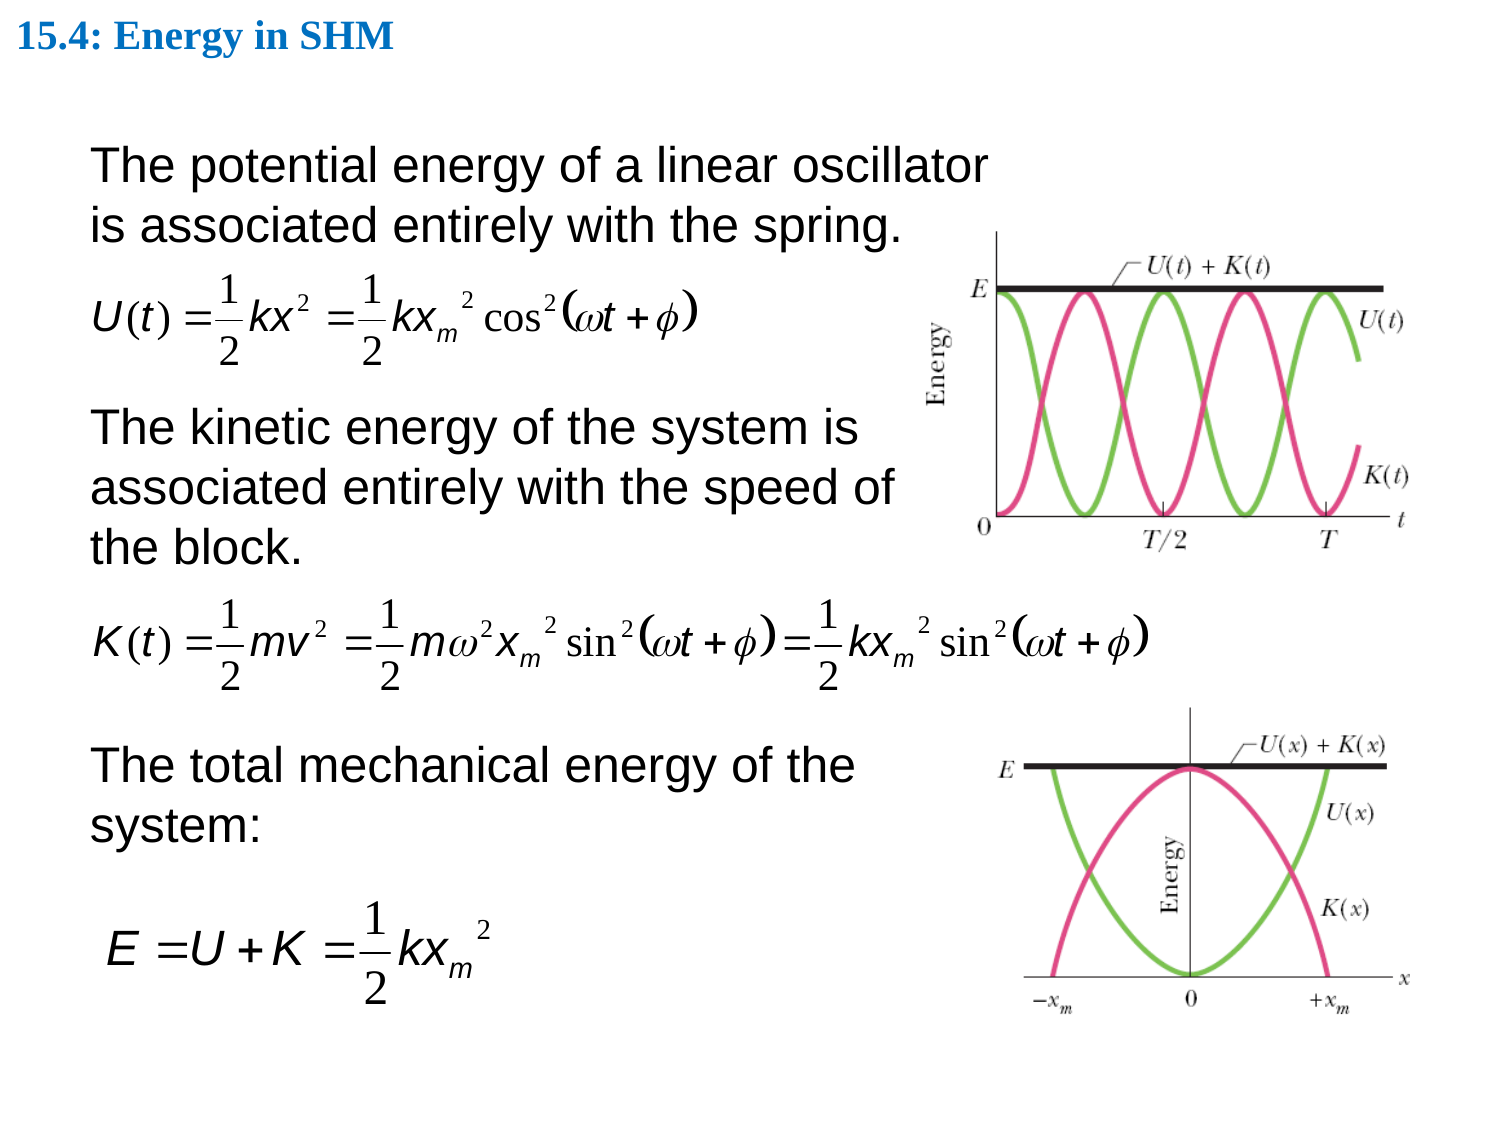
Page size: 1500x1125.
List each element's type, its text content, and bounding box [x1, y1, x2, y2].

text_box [87, 587, 1151, 701]
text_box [87, 262, 702, 376]
picture [912, 212, 1448, 560]
text_box 15.4: Energy in SHM [1, 0, 410, 65]
text_box The total mechanical energy of the system: [74, 724, 888, 860]
picture [949, 687, 1456, 1026]
text_box The potential energy of a linear oscillator is associated entirely with the spring. [75, 124, 1025, 260]
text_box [99, 887, 501, 1016]
text_box The kinetic energy of the system is associated entirely with the speed of the block. [75, 387, 938, 583]
